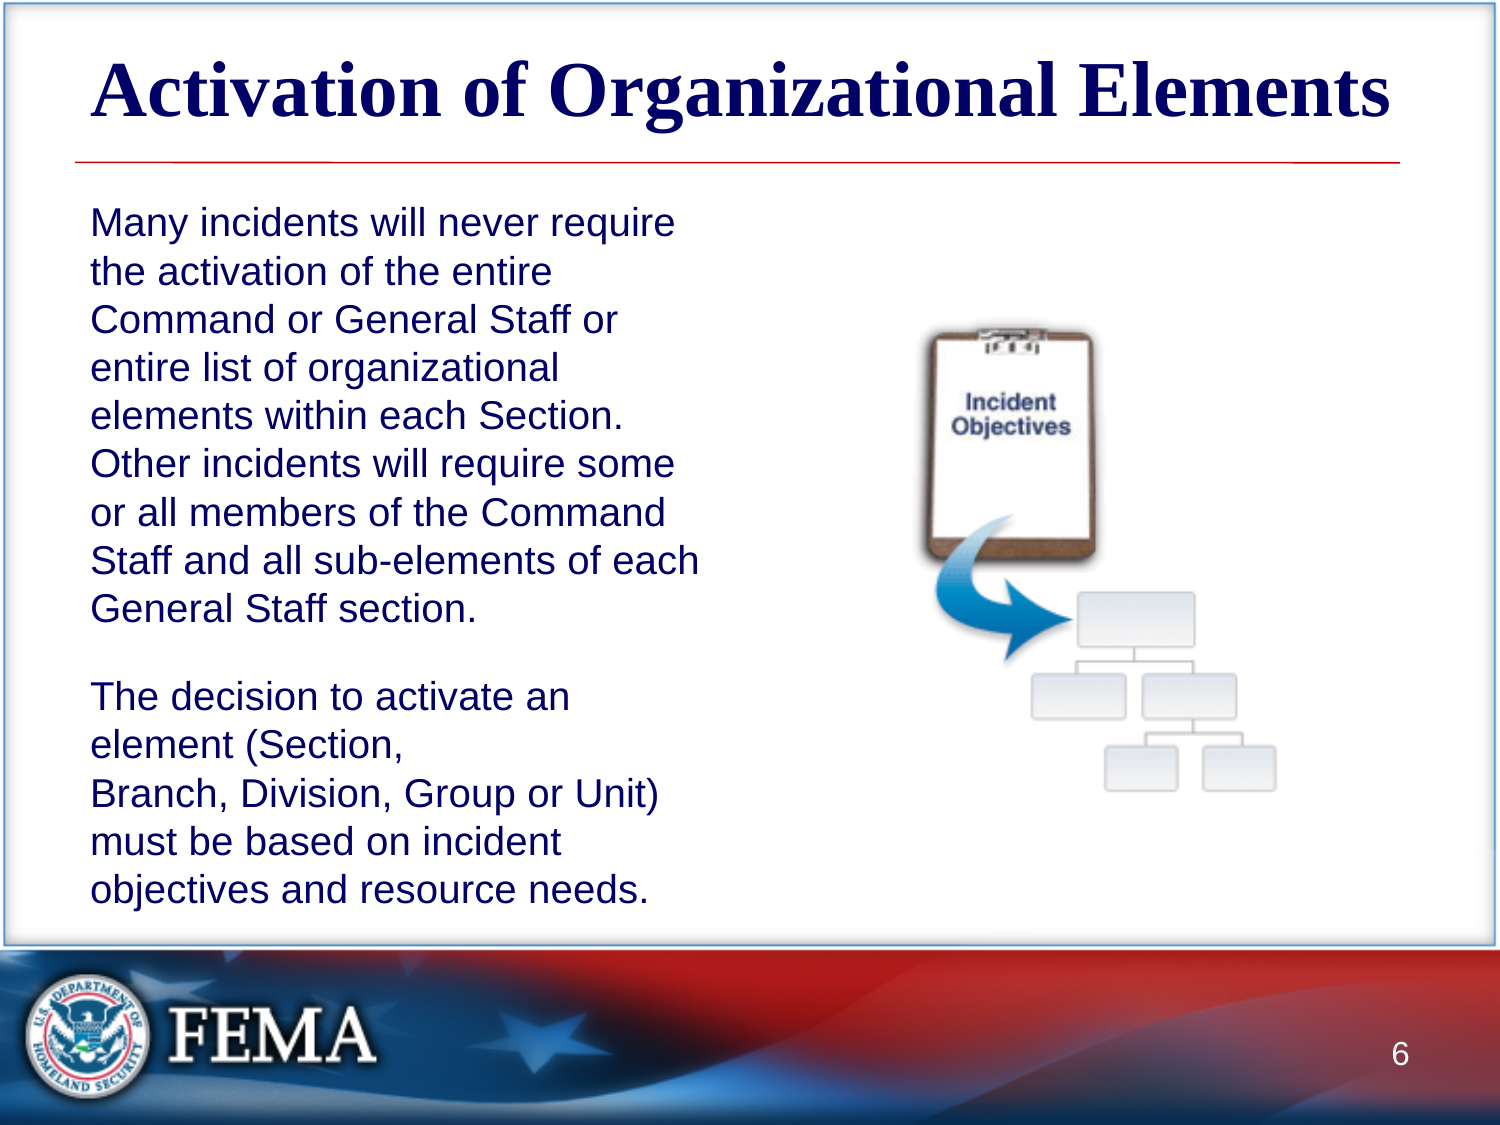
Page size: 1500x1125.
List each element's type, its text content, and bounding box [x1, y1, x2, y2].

slide_number 6 [1074, 1024, 1425, 1103]
picture [0, 0, 1500, 1125]
title Activation of Organizational Elements [75, 32, 1425, 138]
list Many incidents will never require the activation of the entire Command or General Staff or entire list of organizational elements within each Section. Other incidents will require some or all members of the Command Staff and all sub-elements of each General Staff section. The decision to activate an element (Section, Branch, Division, Group or Unit) must be based on incident objectives and resource needs. [75, 189, 737, 927]
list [900, 310, 1288, 805]
